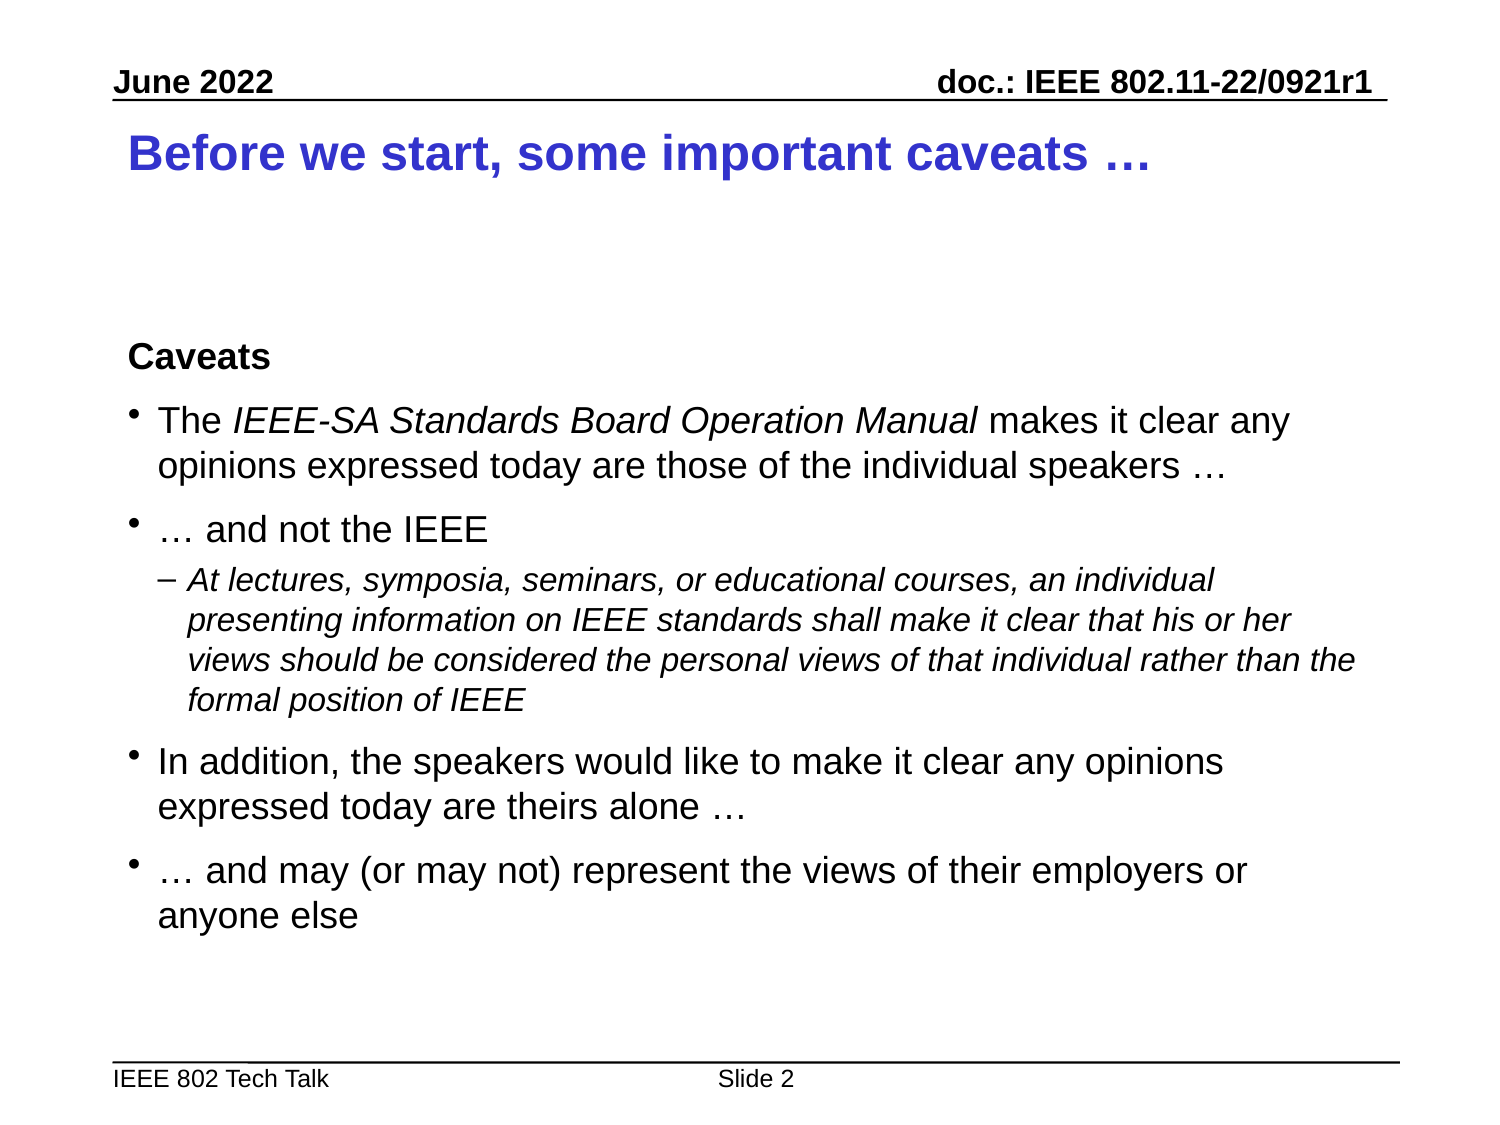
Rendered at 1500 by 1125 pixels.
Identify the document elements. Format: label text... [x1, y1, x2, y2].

list Caveats The IEEE-SA Standards Board Operation Manual makes it clear any opinions expressed today are those of the individual speakers … … and not the IEEE At lectures, symposia, seminars, or educational courses, an individual presenting information on IEEE standards shall make it clear that his or her views should be considered the personal views of that individual rather than the formal position of IEEE In addition, the speakers would like to make it clear any opinions expressed today are theirs alone … … and may (or may not) represent the views of their employers or anyone else [112, 324, 1388, 1000]
title Before we start, some important caveats … [112, 112, 1388, 288]
slide_number 2 [709, 1061, 803, 1093]
